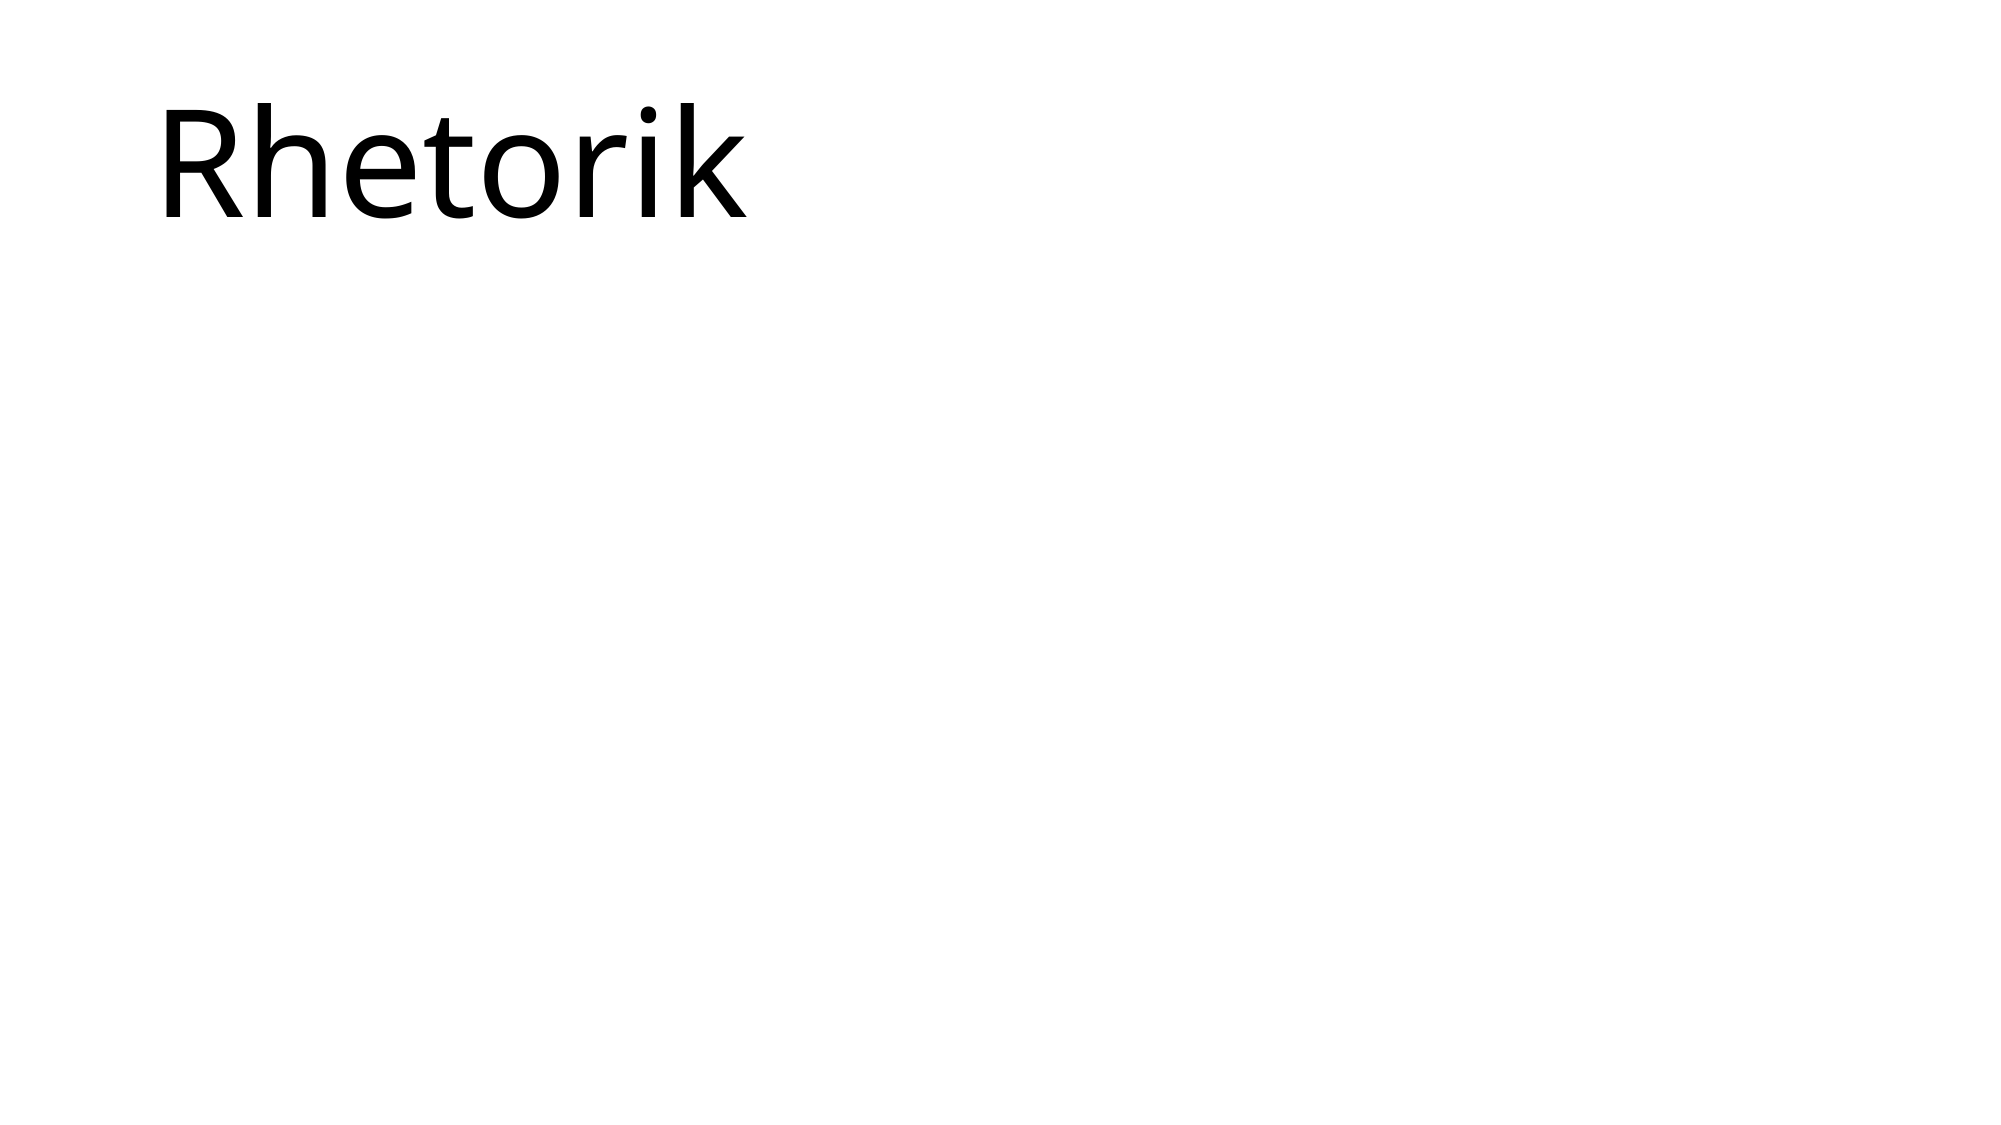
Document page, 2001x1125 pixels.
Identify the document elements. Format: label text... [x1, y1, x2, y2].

title Rhetorik [137, 59, 1863, 278]
